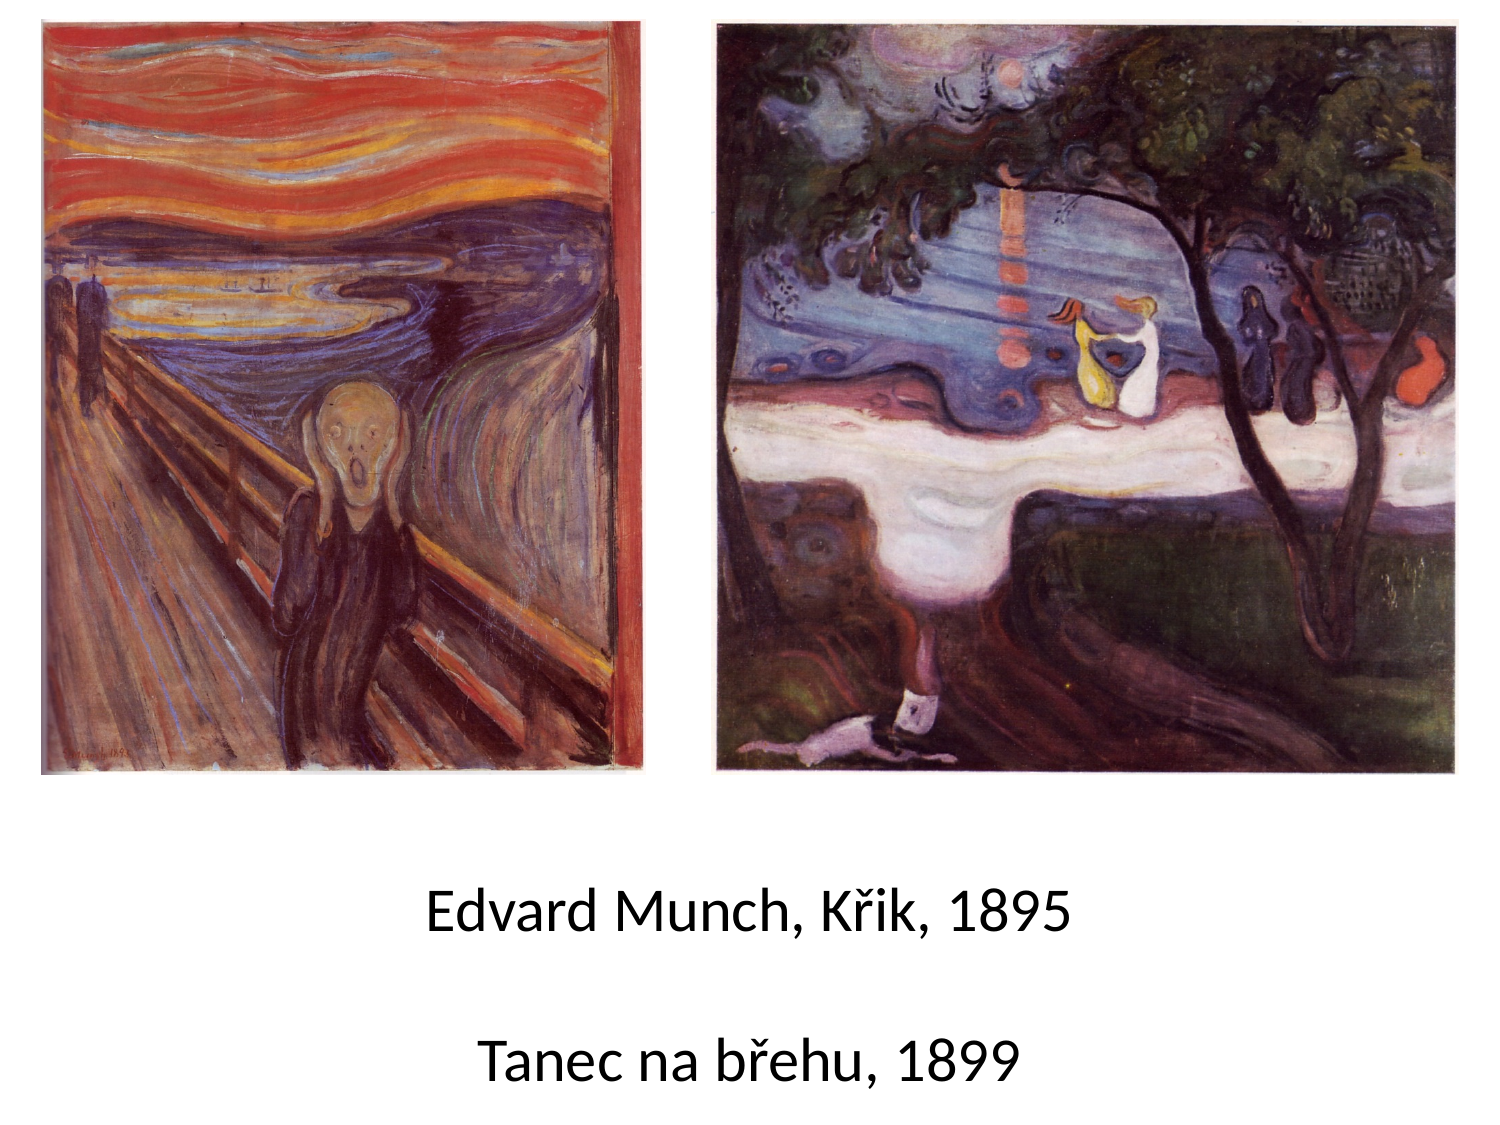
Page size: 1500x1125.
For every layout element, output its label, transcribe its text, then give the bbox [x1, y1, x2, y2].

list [41, 18, 646, 776]
picture [710, 18, 1459, 776]
title Edvard Munch, Křik, 1895 Tanec na břehu, 1899 [75, 857, 1425, 1106]
